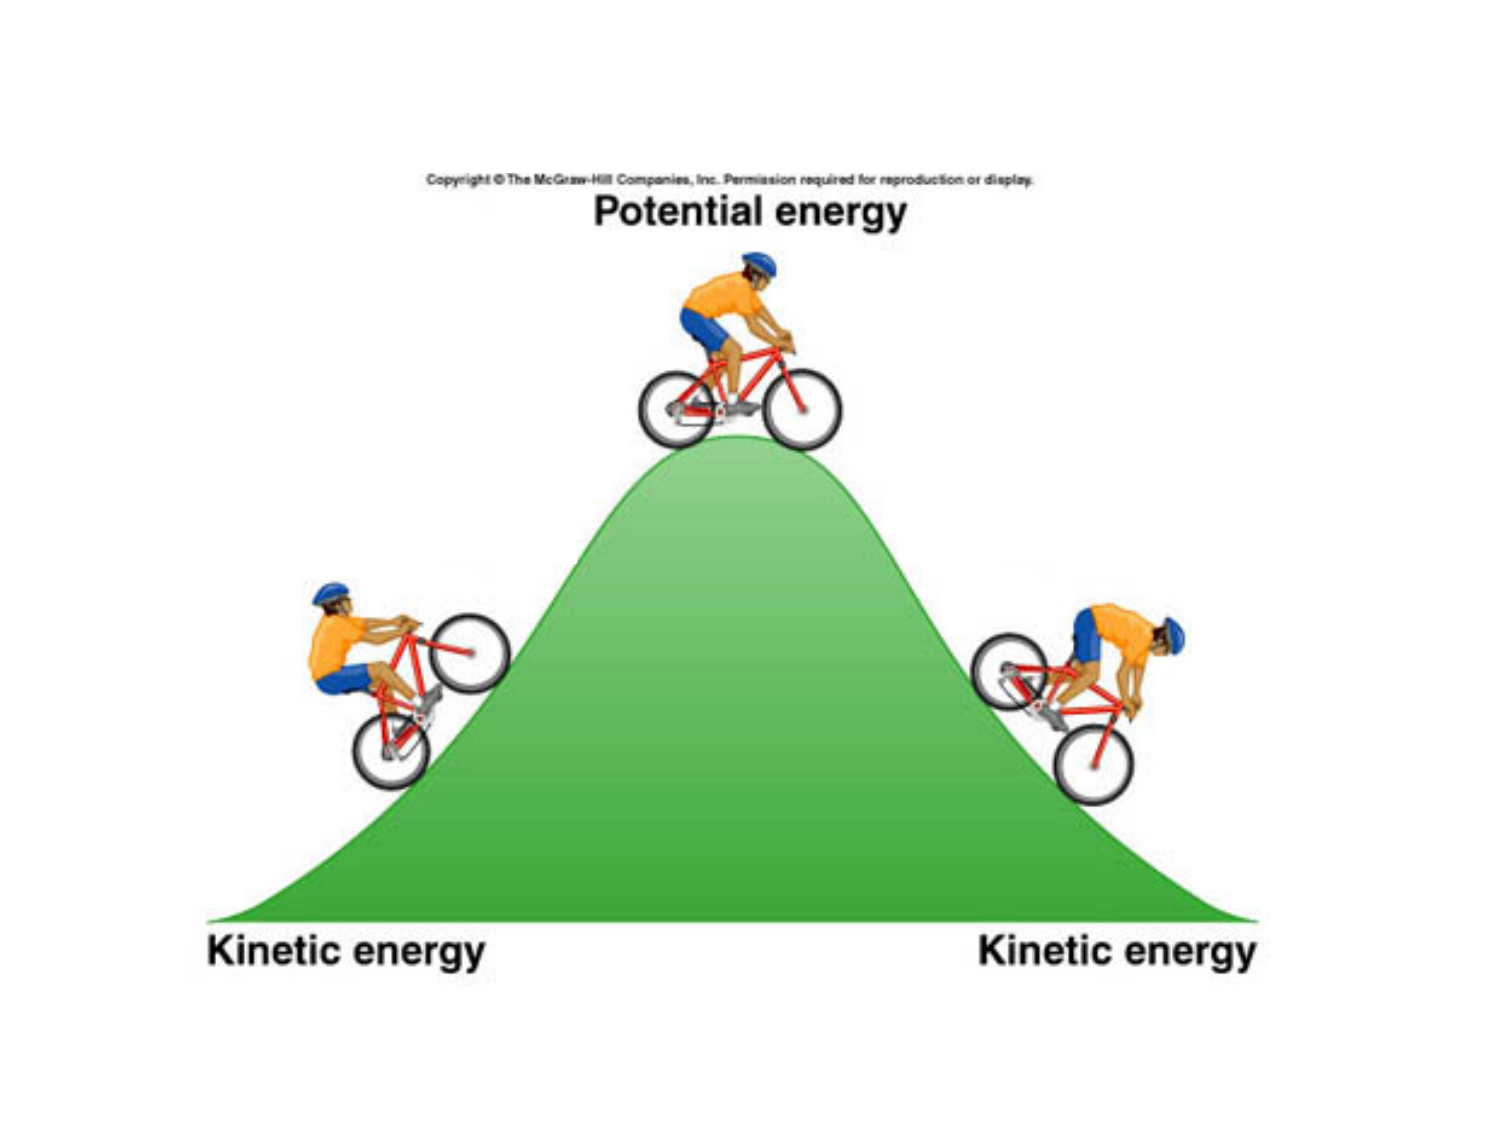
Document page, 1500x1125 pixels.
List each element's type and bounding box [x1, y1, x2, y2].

picture [187, 173, 1276, 991]
